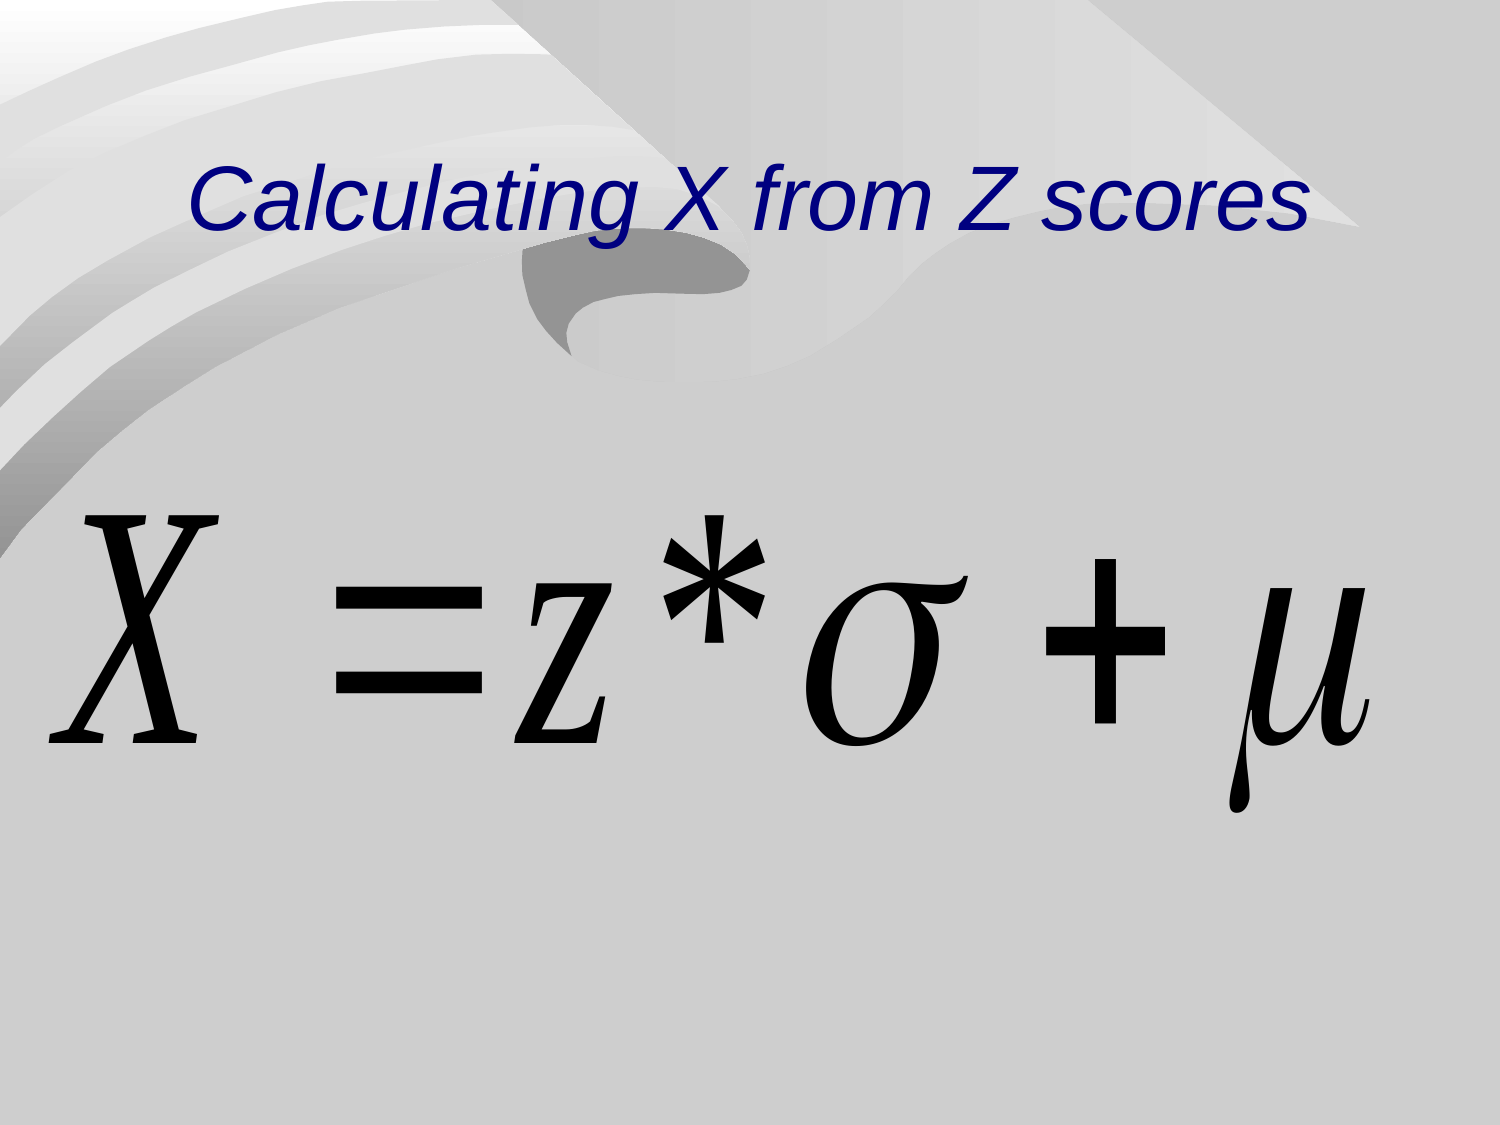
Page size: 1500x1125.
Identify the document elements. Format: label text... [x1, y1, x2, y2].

title Calculating X from Z scores [111, 99, 1388, 288]
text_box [0, 424, 1426, 888]
